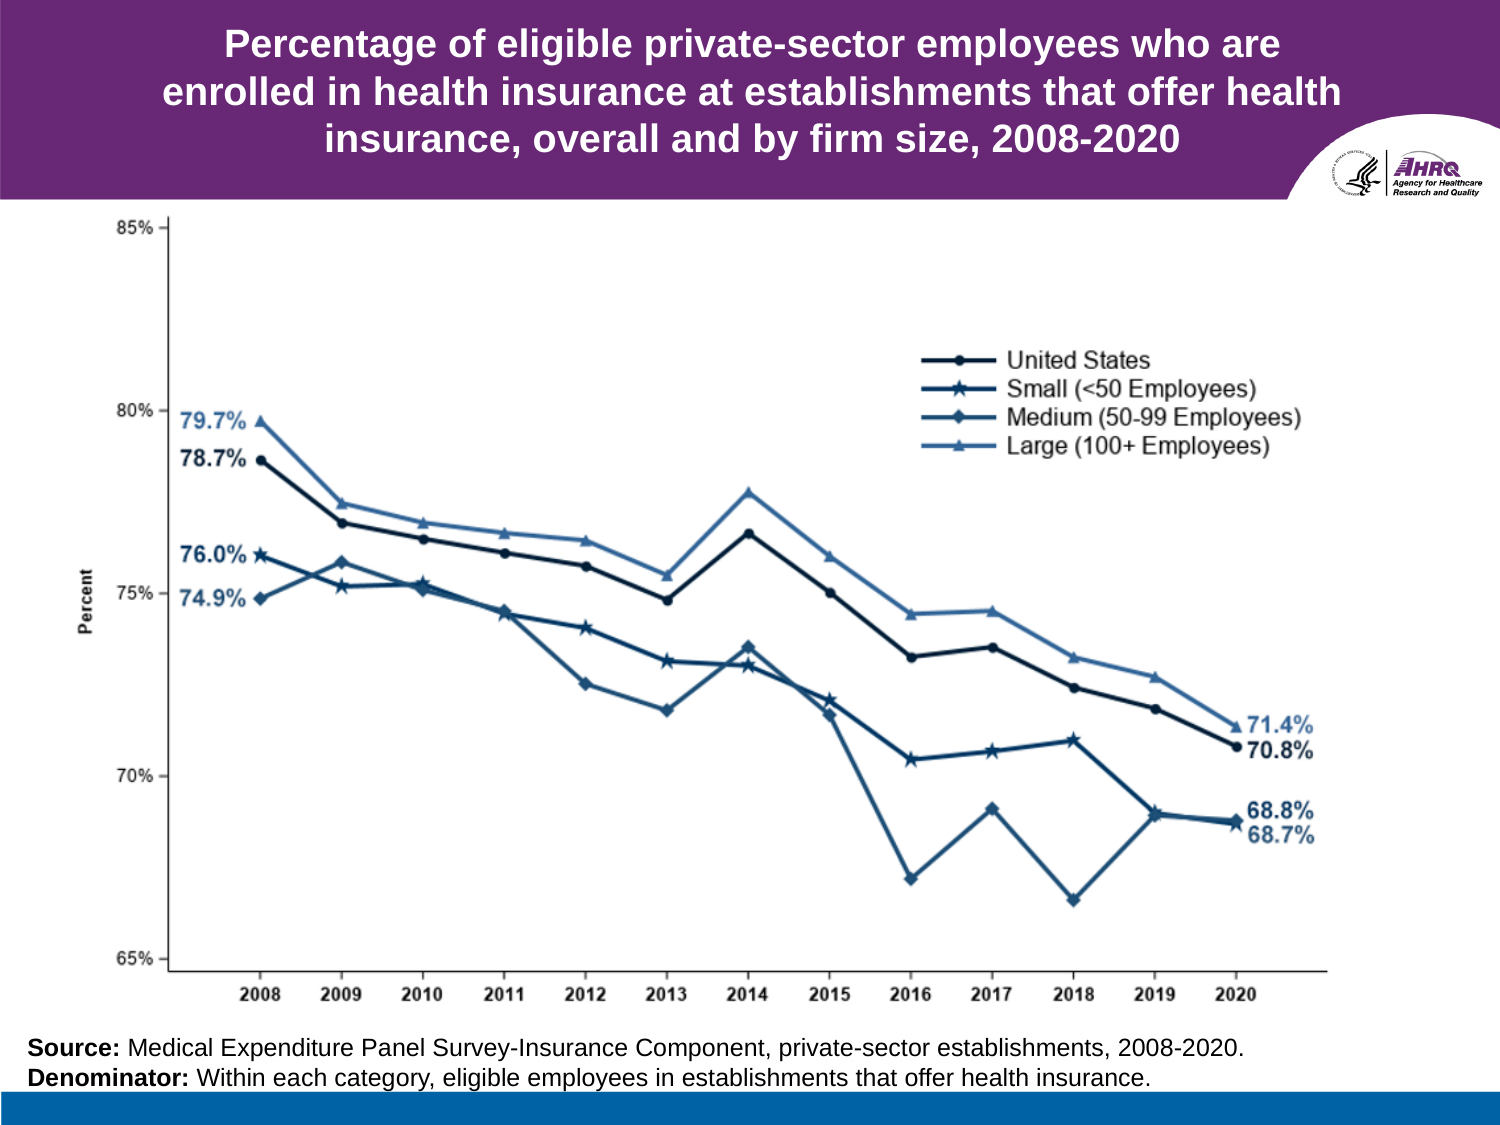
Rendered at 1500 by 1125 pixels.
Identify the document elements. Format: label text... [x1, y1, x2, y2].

picture [0, 0, 1500, 1125]
title Percentage of eligible private-sector employees who are enrolled in health insurance at establishments that offer health insurance, overall and by firm size, 2008-2020 [143, 86, 1363, 188]
text_box Source: Medical Expenditure Panel Survey-Insurance Component, private-sector establishments, 2008-2020. Denominator: Within each category, eligible employees in establishments that offer health insurance. [12, 1024, 1425, 1099]
